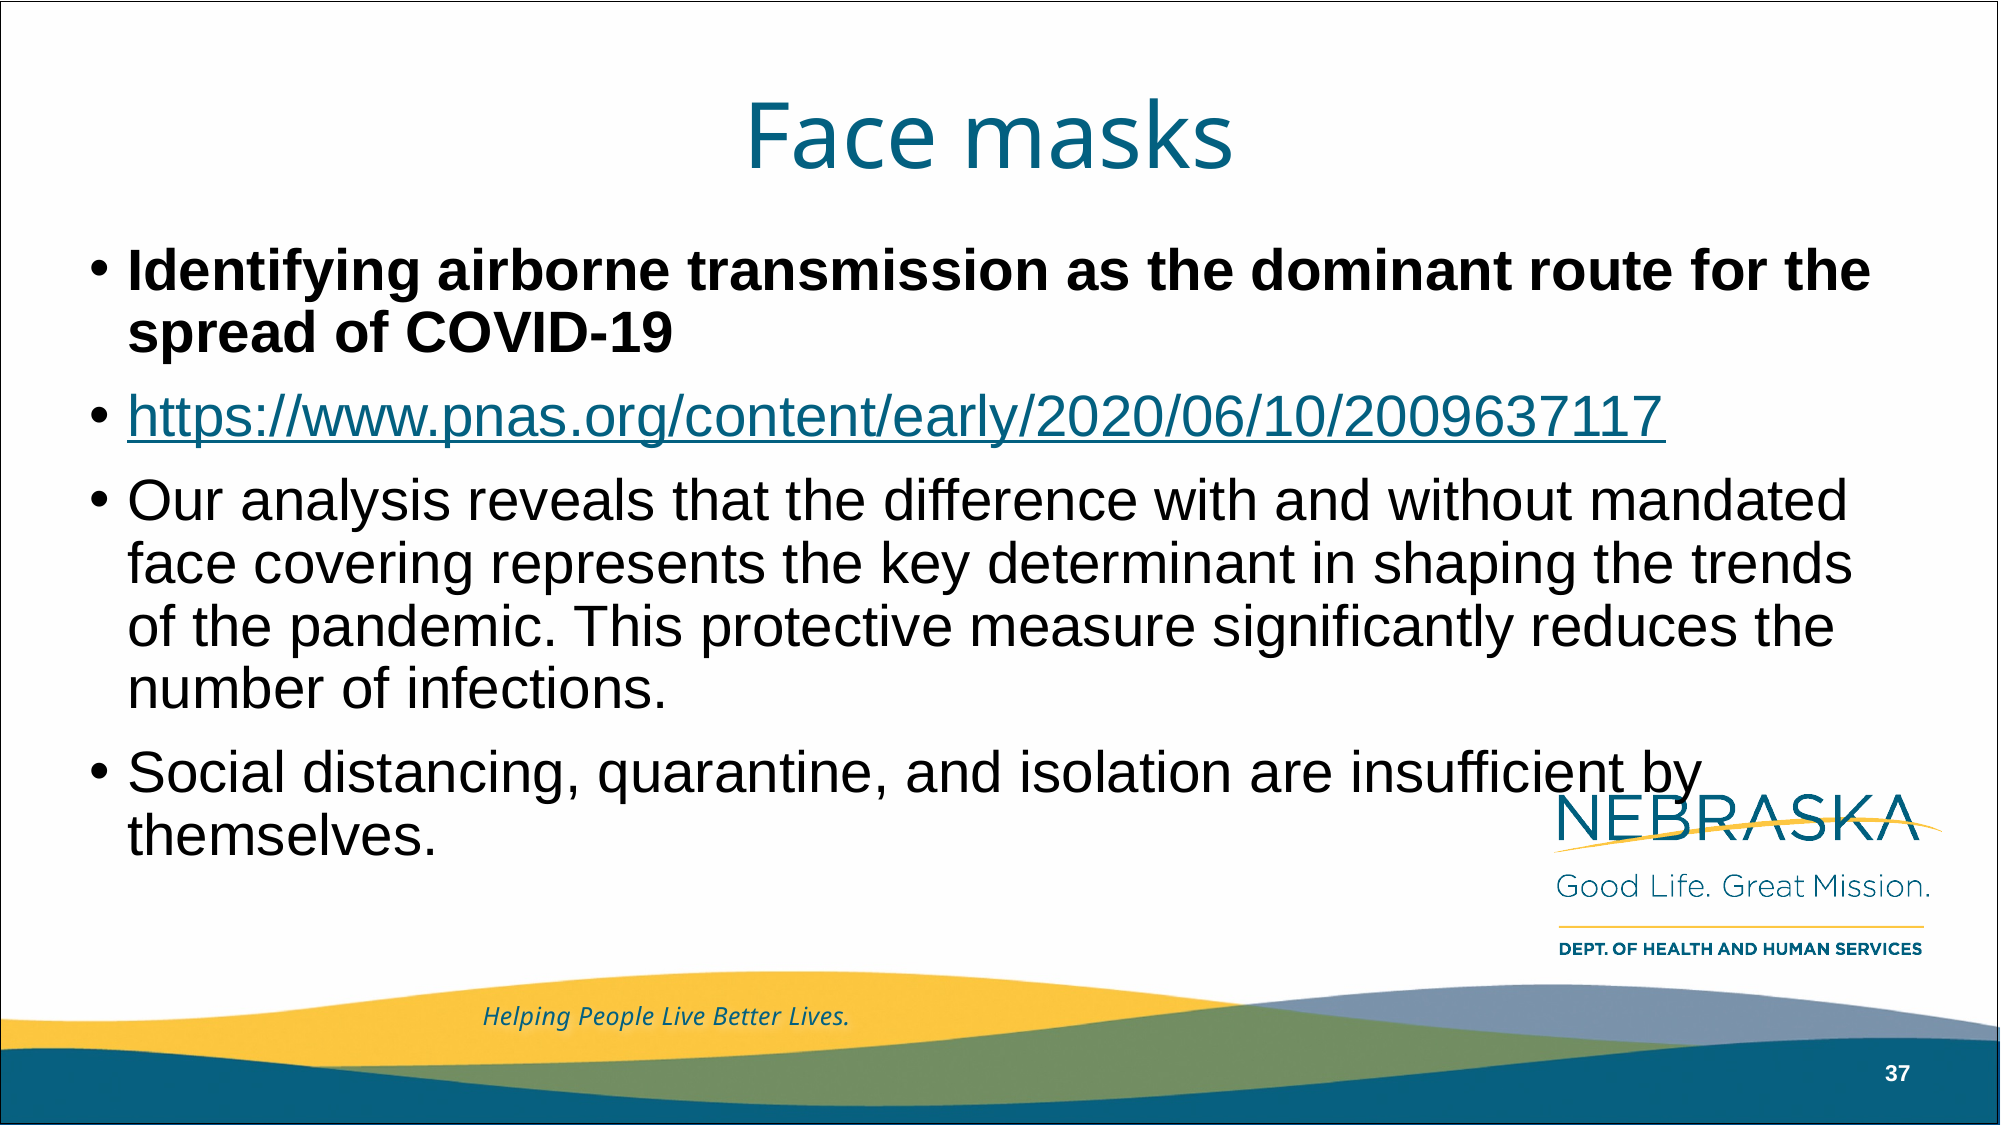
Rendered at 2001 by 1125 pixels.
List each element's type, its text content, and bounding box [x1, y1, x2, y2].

picture [1, 2, 1997, 1107]
title Face masks [75, 45, 1905, 232]
picture [0, 0, 2001, 1125]
text_box Identifying airborne transmission as the dominant route for the spread of COVID-19 https://www.pnas.org/content/early/2020/06/10/2009637117 Our analysis reveals that the difference with and without mandated face covering represents the key determinant in shaping the trends of the pandemic. This protective measure significantly reduces the number of infections. Social distancing, quarantine, and isolation are insufficient by themselves. [74, 232, 1905, 975]
